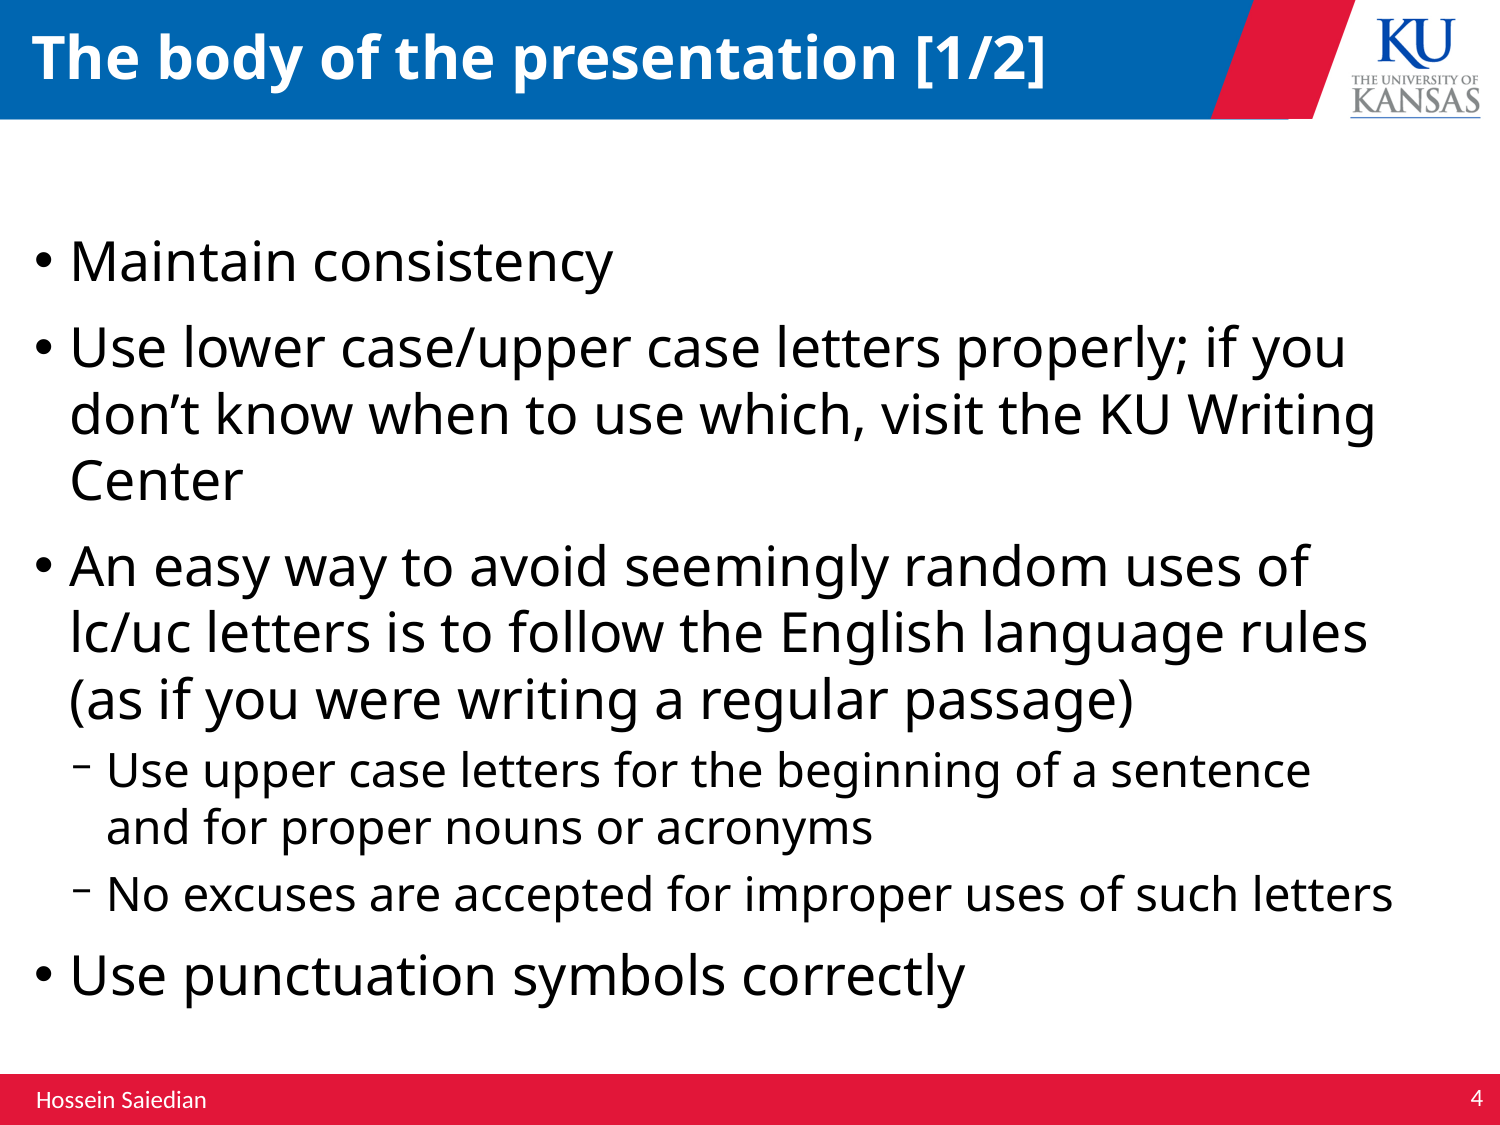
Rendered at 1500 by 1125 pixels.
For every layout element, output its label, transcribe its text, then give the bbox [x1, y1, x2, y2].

list Maintain consistency Use lower case/upper case letters properly; if you don’t know when to use which, visit the KU Writing Center An easy way to avoid seemingly random uses of lc/uc letters is to follow the English language rules (as if you were writing a regular passage) Use upper case letters for the beginning of a sentence and for proper nouns or acronyms No excuses are accepted for improper uses of such letters Use punctuation symbols correctly [19, 218, 1420, 1067]
title The body of the presentation [1/2] [16, 0, 1208, 121]
footer Hossein Saiedian [21, 1068, 528, 1125]
picture [0, 0, 1500, 1125]
slide_number 4 [1160, 1066, 1499, 1125]
